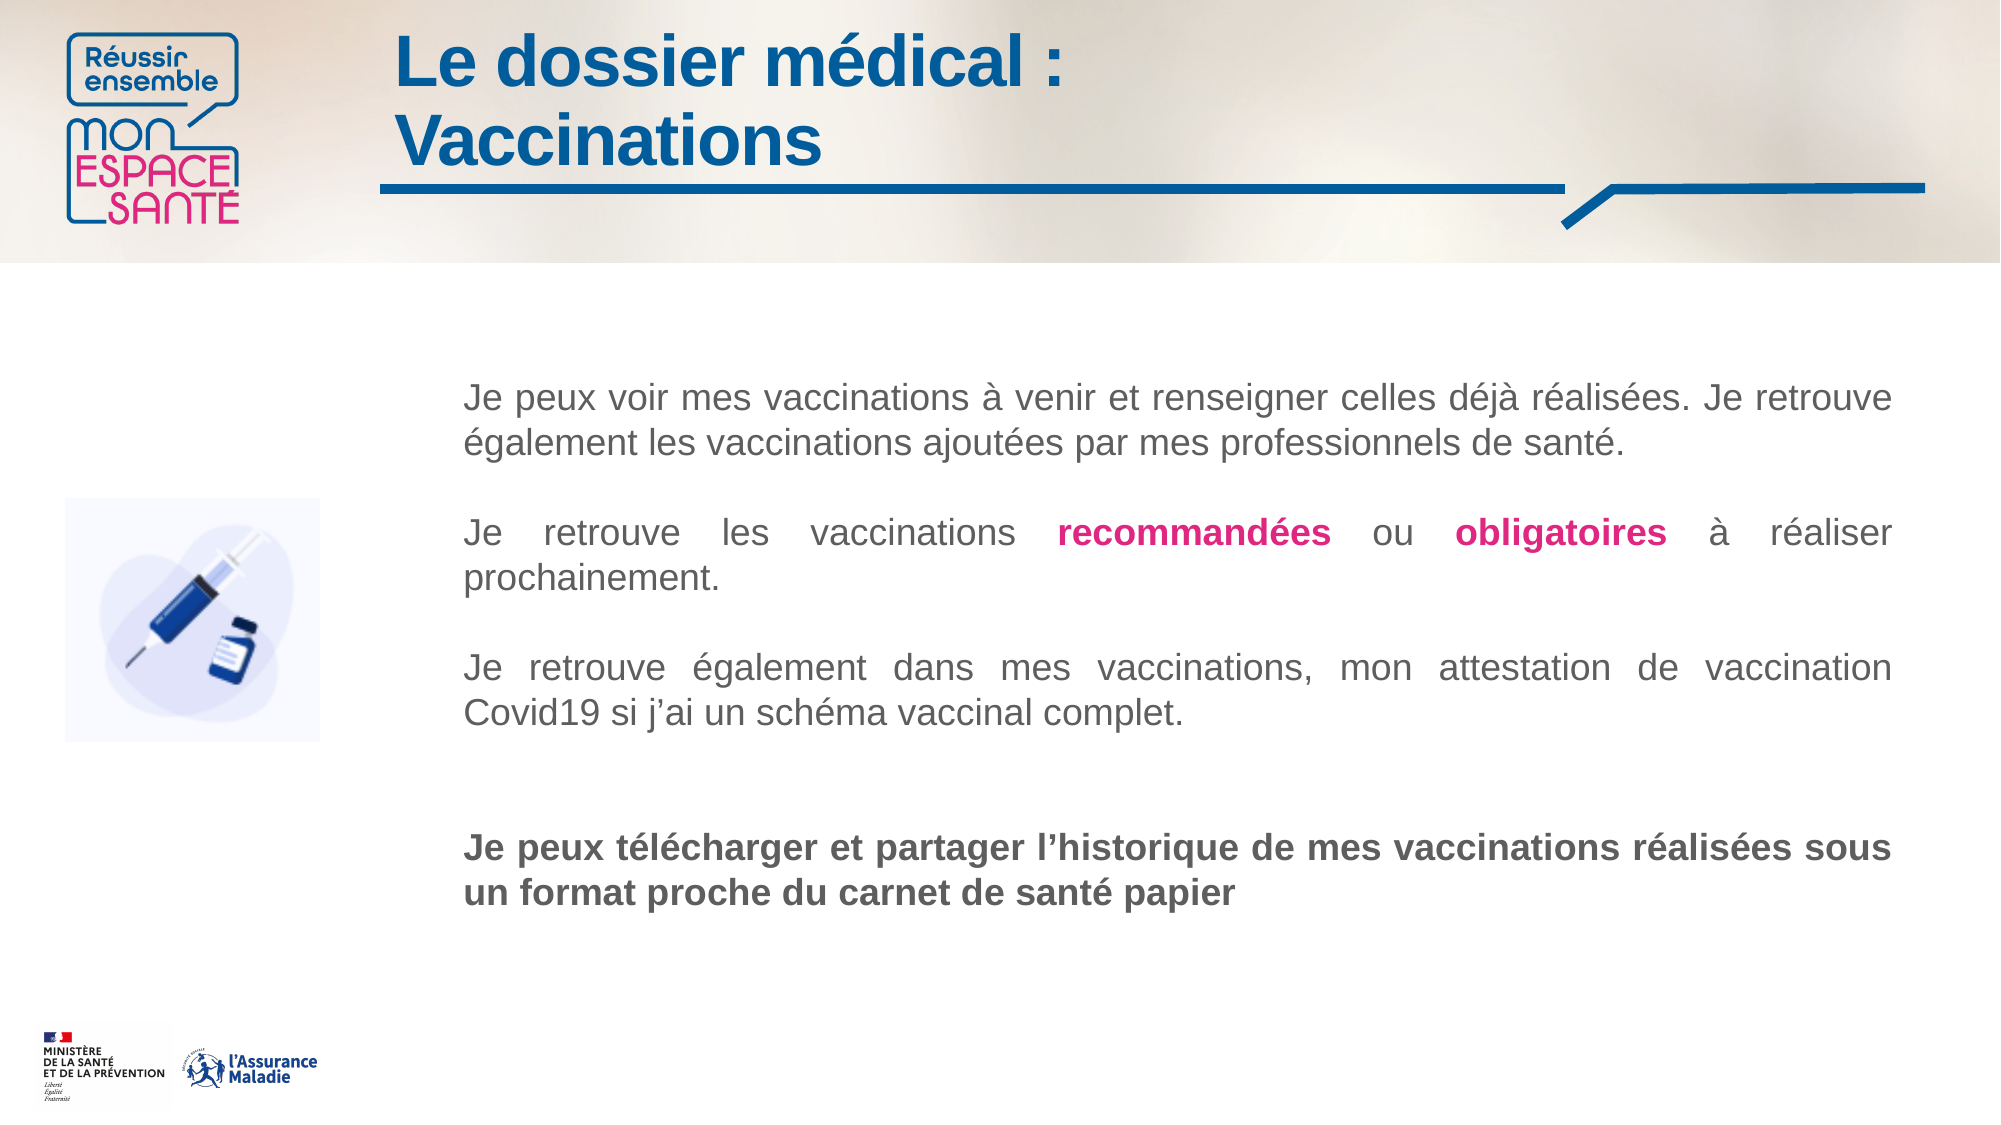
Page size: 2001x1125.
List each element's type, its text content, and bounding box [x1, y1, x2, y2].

title Le dossier médical : Vaccinations [379, 2, 1526, 189]
picture [34, 1022, 173, 1117]
picture [0, 0, 2000, 263]
picture [65, 498, 320, 743]
text_box Je peux voir mes vaccinations à venir et renseigner celles déjà réalisées. Je retrouve également les vaccinations ajoutées par mes professionnels de santé. Je retrouve les vaccinations recommandées ou obligatoires à réaliser prochainement. Je retrouve également dans mes vaccinations, mon attestation de vaccination Covid19 si j’ai un schéma vaccinal complet. Je peux télécharger et partager l’historique de mes vaccinations réalisées sous un format proche du carnet de santé papier [448, 365, 1908, 921]
picture [182, 1048, 317, 1088]
